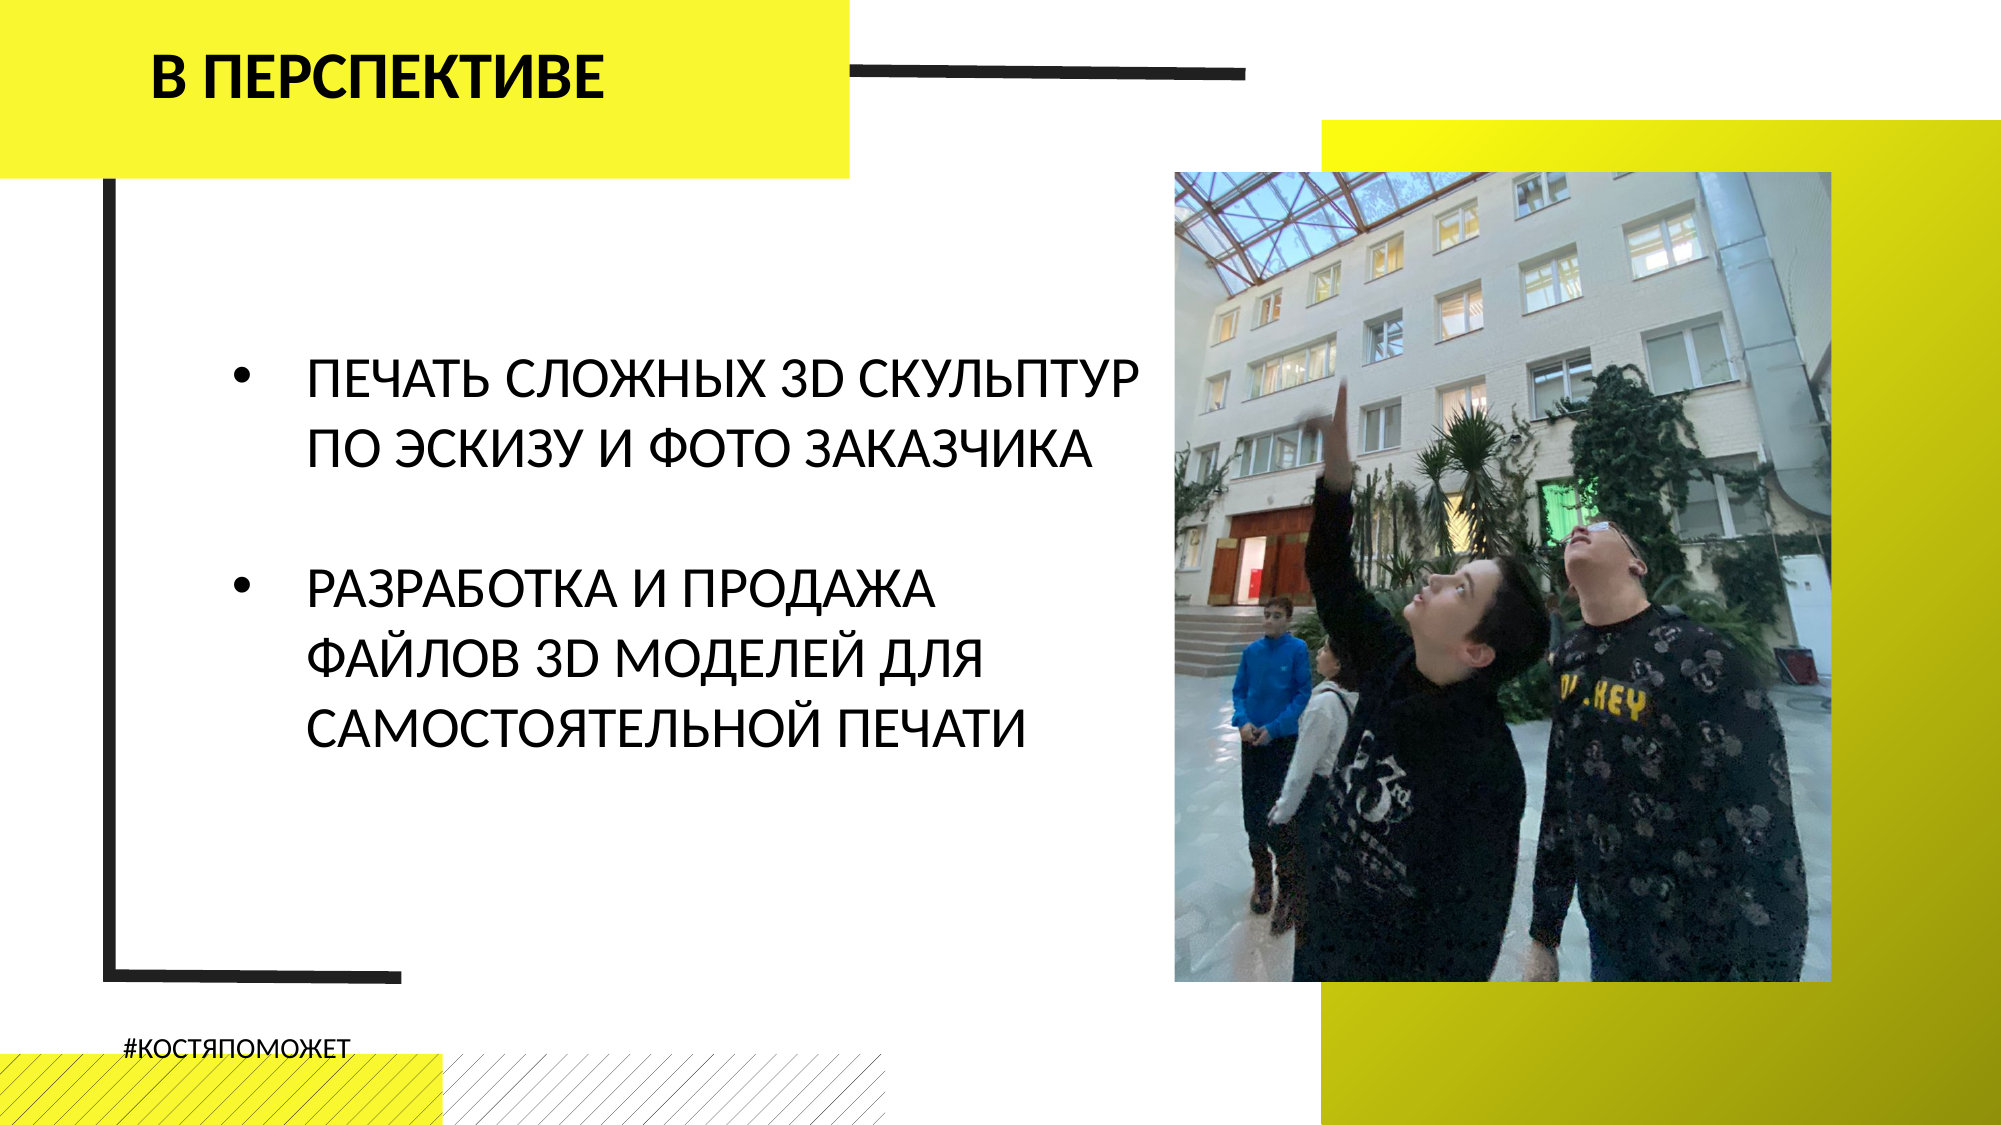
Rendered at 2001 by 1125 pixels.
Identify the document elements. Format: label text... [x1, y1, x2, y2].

text_box [0, 1053, 444, 1125]
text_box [807, 70, 1246, 75]
text_box [1321, 119, 2000, 1125]
text_box #КОСТЯПОМОЖЕТ [45, 1021, 429, 1072]
text_box В ПЕРСПЕКТИВЕ [135, 24, 850, 119]
picture [1174, 172, 1832, 982]
text_box ПЕЧАТЬ СЛОЖНЫХ 3D СКУЛЬПТУР ПО ЭСКИЗУ И ФОТО ЗАКАЗЧИКА РАЗРАБОТКА И ПРОДАЖА ФАЙЛОВ 3D МОДЕЛЕЙ ДЛЯ САМОСТОЯТЕЛЬНОЙ ПЕЧАТИ [217, 332, 1174, 767]
text_box [0, 0, 851, 180]
text_box [444, 1053, 886, 1125]
